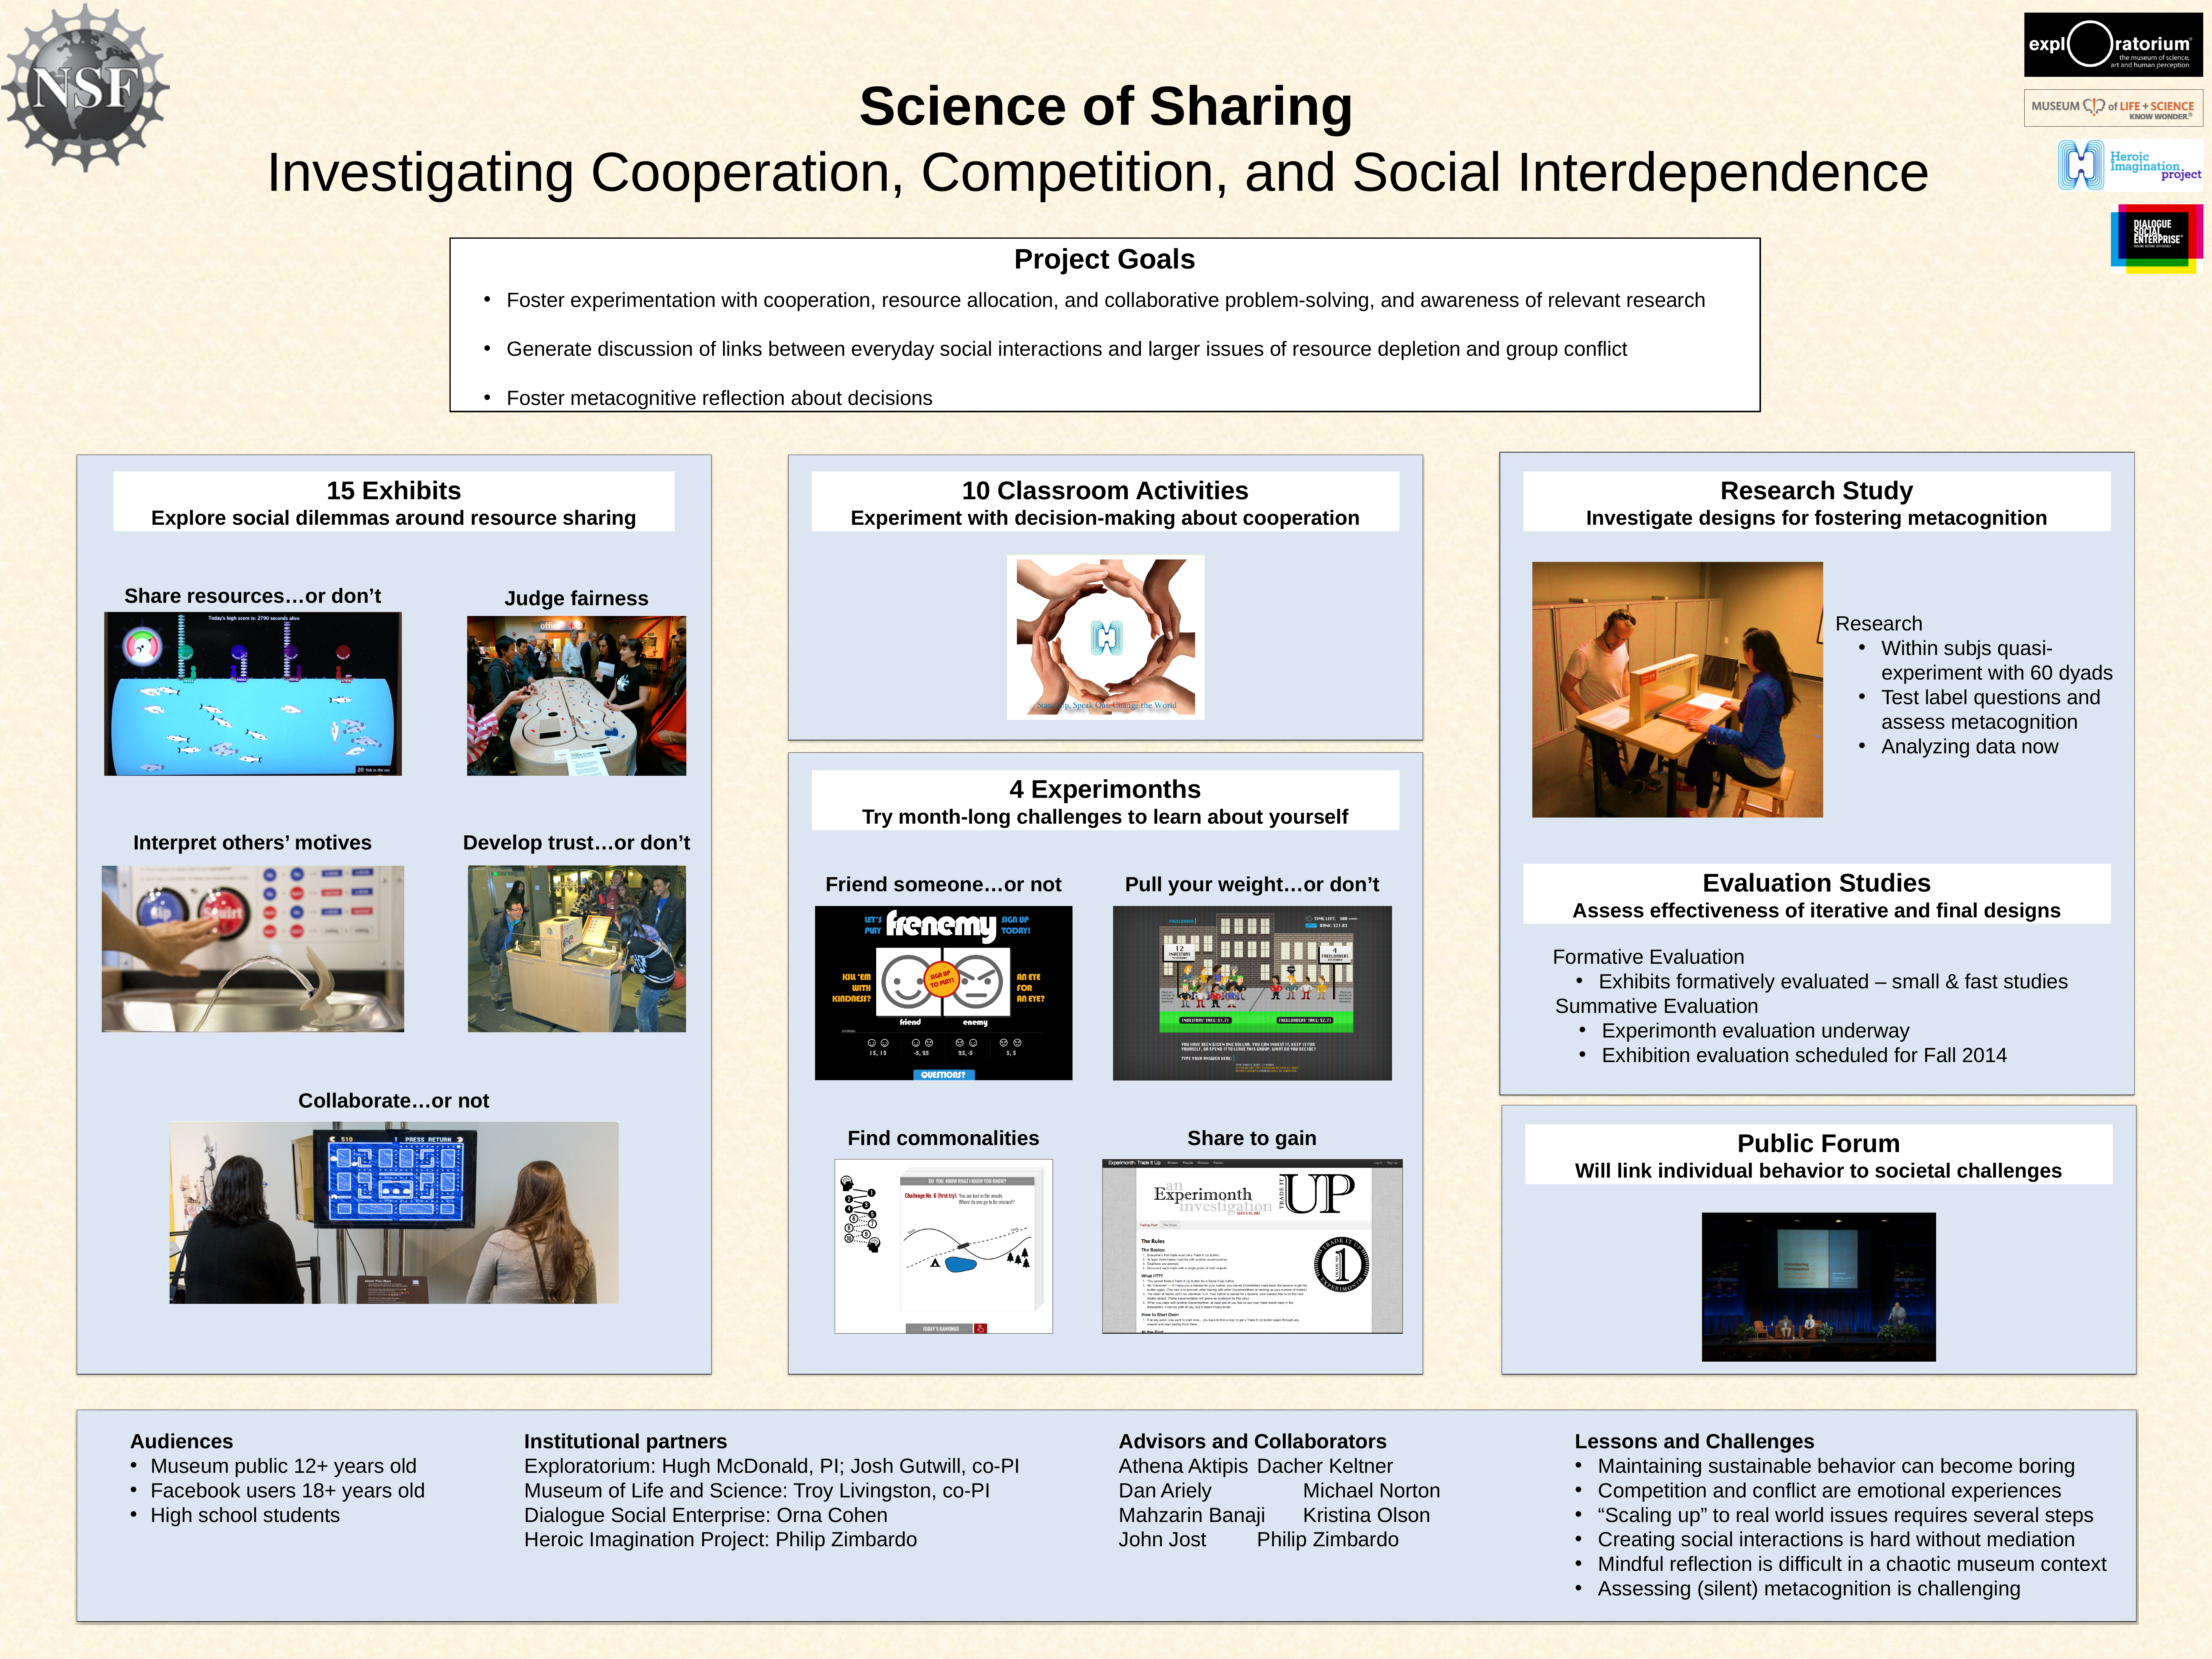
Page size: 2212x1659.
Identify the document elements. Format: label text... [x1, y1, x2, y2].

text_box Pull your weight…or don’t [1120, 869, 1385, 898]
picture [1113, 906, 1392, 1081]
text_box Research Within subjs quasi-experiment with 60 dyads Test label questions and assess metacognition Analyzing data now [1831, 608, 2132, 760]
text_box Project Goals Foster experimentation with cooperation, resource allocation, and collaborative problem-solving, and awareness of relevant research Generate discussion of links between everyday social interactions and larger issues of resource depletion and group conflict Foster metacognitive reflection about decisions [450, 238, 1760, 412]
text_box Advisors and Collaborators Athena Aktipis Dacher Keltner Dan Ariely Michael Norton Mahzarin Banaji Kristina Olson John Jost Philip Zimbardo [1114, 1426, 1488, 1553]
text_box Lessons and Challenges Maintaining sustainable behavior can become boring Competition and conflict are emotional experiences “Scaling up” to real world issues requires several steps Creating social interactions is hard without mediation Mindful reflection is difficult in a chaotic museum context Assessing (silent) metacognition is challenging [1571, 1426, 2135, 1602]
picture [2024, 89, 2203, 127]
text_box Evaluation Studies Assess effectiveness of iterative and final designs [1523, 864, 2111, 924]
text_box Formative Evaluation Exhibits formatively evaluated – small & fast studies Summative Evaluation Experimonth evaluation underway Exhibition evaluation scheduled for Fall 2014 [1548, 941, 2086, 1069]
text_box Find commonalities [843, 1122, 1045, 1152]
picture [467, 612, 687, 776]
picture [1102, 1159, 1403, 1334]
picture [104, 612, 402, 776]
text_box 4 Experimonths Try month-long challenges to learn about yourself [812, 770, 1400, 830]
text_box Share resources…or don’t [120, 580, 386, 610]
text_box Friend someone…or not [821, 869, 1067, 898]
picture [1007, 555, 1205, 720]
text_box [788, 752, 1423, 1375]
picture [1532, 559, 1823, 818]
text_box Judge fairness [582, 582, 654, 612]
picture [835, 1159, 1053, 1334]
text_box 15 Exhibits Explore social dilemmas around resource sharing [113, 471, 675, 531]
picture [170, 1117, 619, 1308]
picture [1702, 1213, 1936, 1362]
text_box [1500, 452, 2135, 1095]
picture [1, 3, 170, 172]
text_box Research Study Investigate designs for fostering metacognition [1523, 471, 2111, 531]
text_box Public Forum Will link individual behavior to societal challenges [1525, 1124, 2113, 1184]
picture [102, 865, 405, 1032]
text_box Develop trust…or don’t [458, 827, 696, 856]
text_box Institutional partners Exploratorium: Hugh McDonald, PI; Josh Gutwill, co-PI Museum of Life and Science: Troy Livingston, co-PI Dialogue Social Enterprise: Orna Cohen Heroic Imagination Project: Philip Zimbardo [520, 1426, 1032, 1553]
picture [815, 906, 1073, 1080]
text_box Share to gain [1183, 1122, 1322, 1152]
text_box Audiences Museum public 12+ years old Facebook users 18+ years old High school students [125, 1426, 438, 1528]
text_box Interpret others’ motives [129, 827, 377, 856]
text_box [572, 573, 582, 612]
text_box Collaborate…or not [294, 1085, 495, 1114]
picture [2057, 139, 2203, 192]
text_box [1502, 1105, 2136, 1375]
text_box 10 Classroom Activities Experiment with decision-making about cooperation [812, 471, 1400, 531]
picture [1817, 498, 1823, 505]
text_box Judge fairness [500, 582, 572, 612]
picture [2111, 204, 2203, 274]
text_box [788, 455, 1423, 740]
picture [468, 865, 686, 1033]
text_box Science of Sharing Investigating Cooperation, Competition, and Social Interdependence [262, 68, 1952, 204]
text_box [77, 1410, 2136, 1622]
picture [2024, 12, 2203, 77]
text_box [77, 455, 712, 1375]
